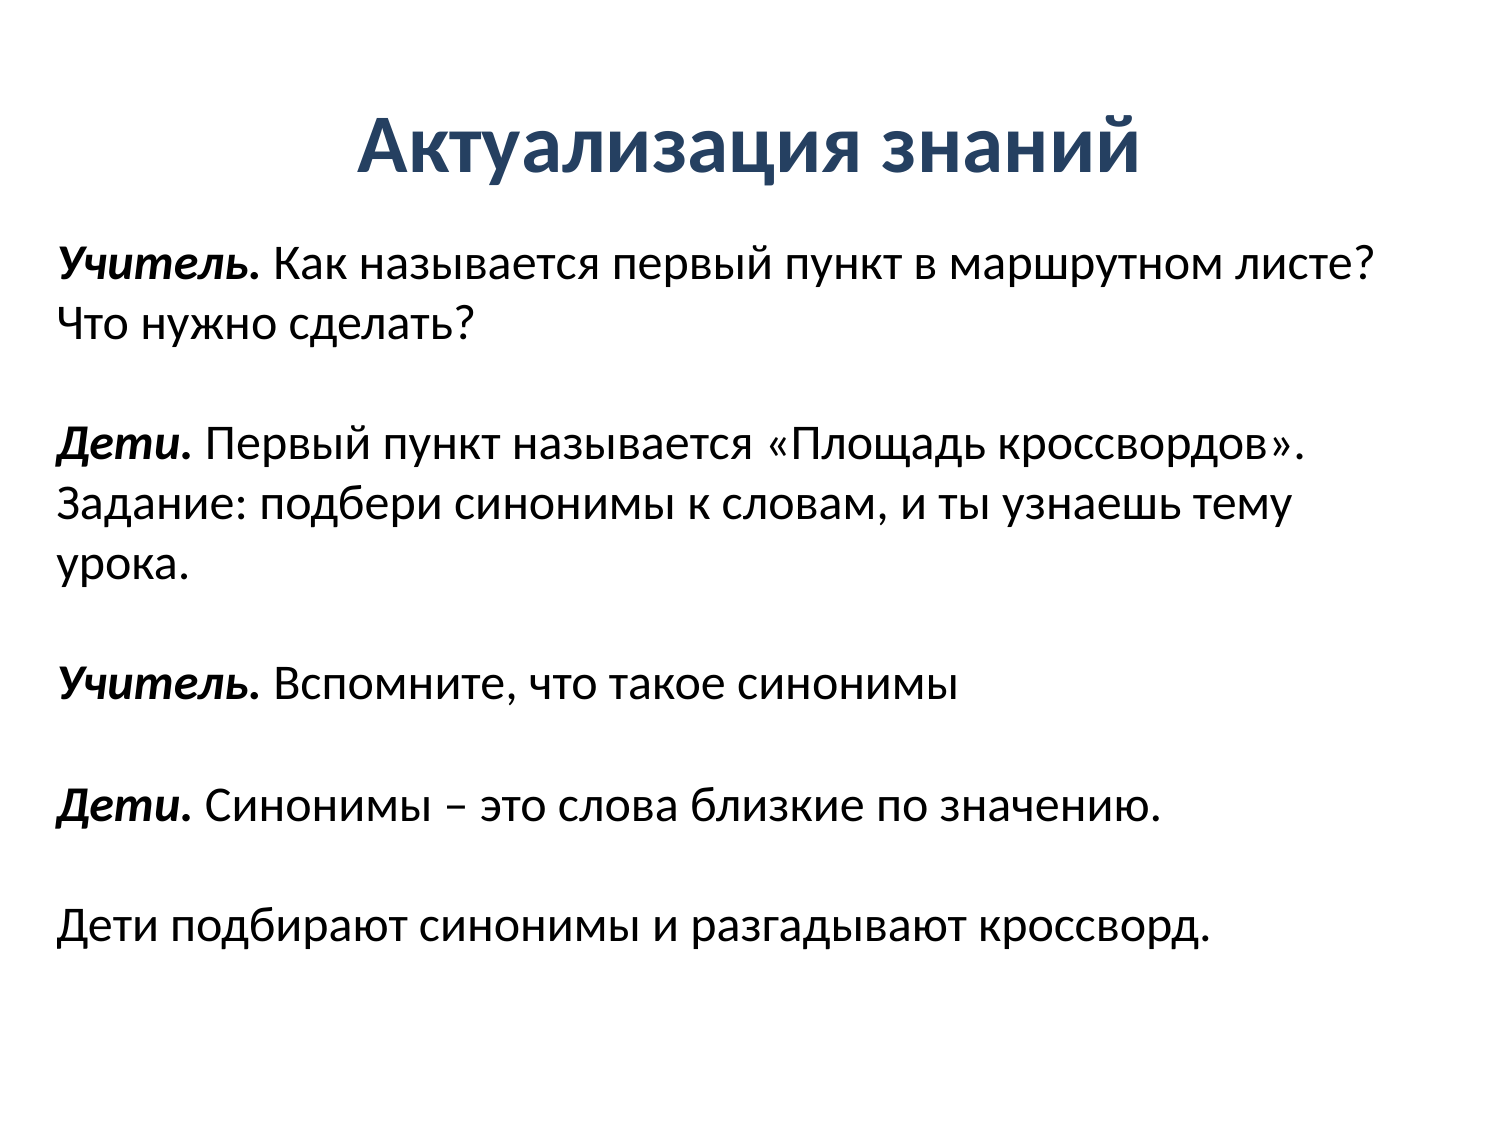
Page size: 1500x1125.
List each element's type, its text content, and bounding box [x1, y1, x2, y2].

text_box Дети. Синонимы – это слова близкие по значению. Дети подбирают синонимы и разгадывают кроссворд. [41, 764, 1400, 960]
text_box Учитель. Как называется первый пункт в маршрутном листе? Что нужно сделать? Дети. Первый пункт называется «Площадь кроссвордов». Задание: подбери синонимы к словам, и ты узнаешь тему урока. Учитель. Вспомните, что такое синонимы [41, 222, 1436, 763]
title Актуализация знаний [75, 45, 1425, 233]
